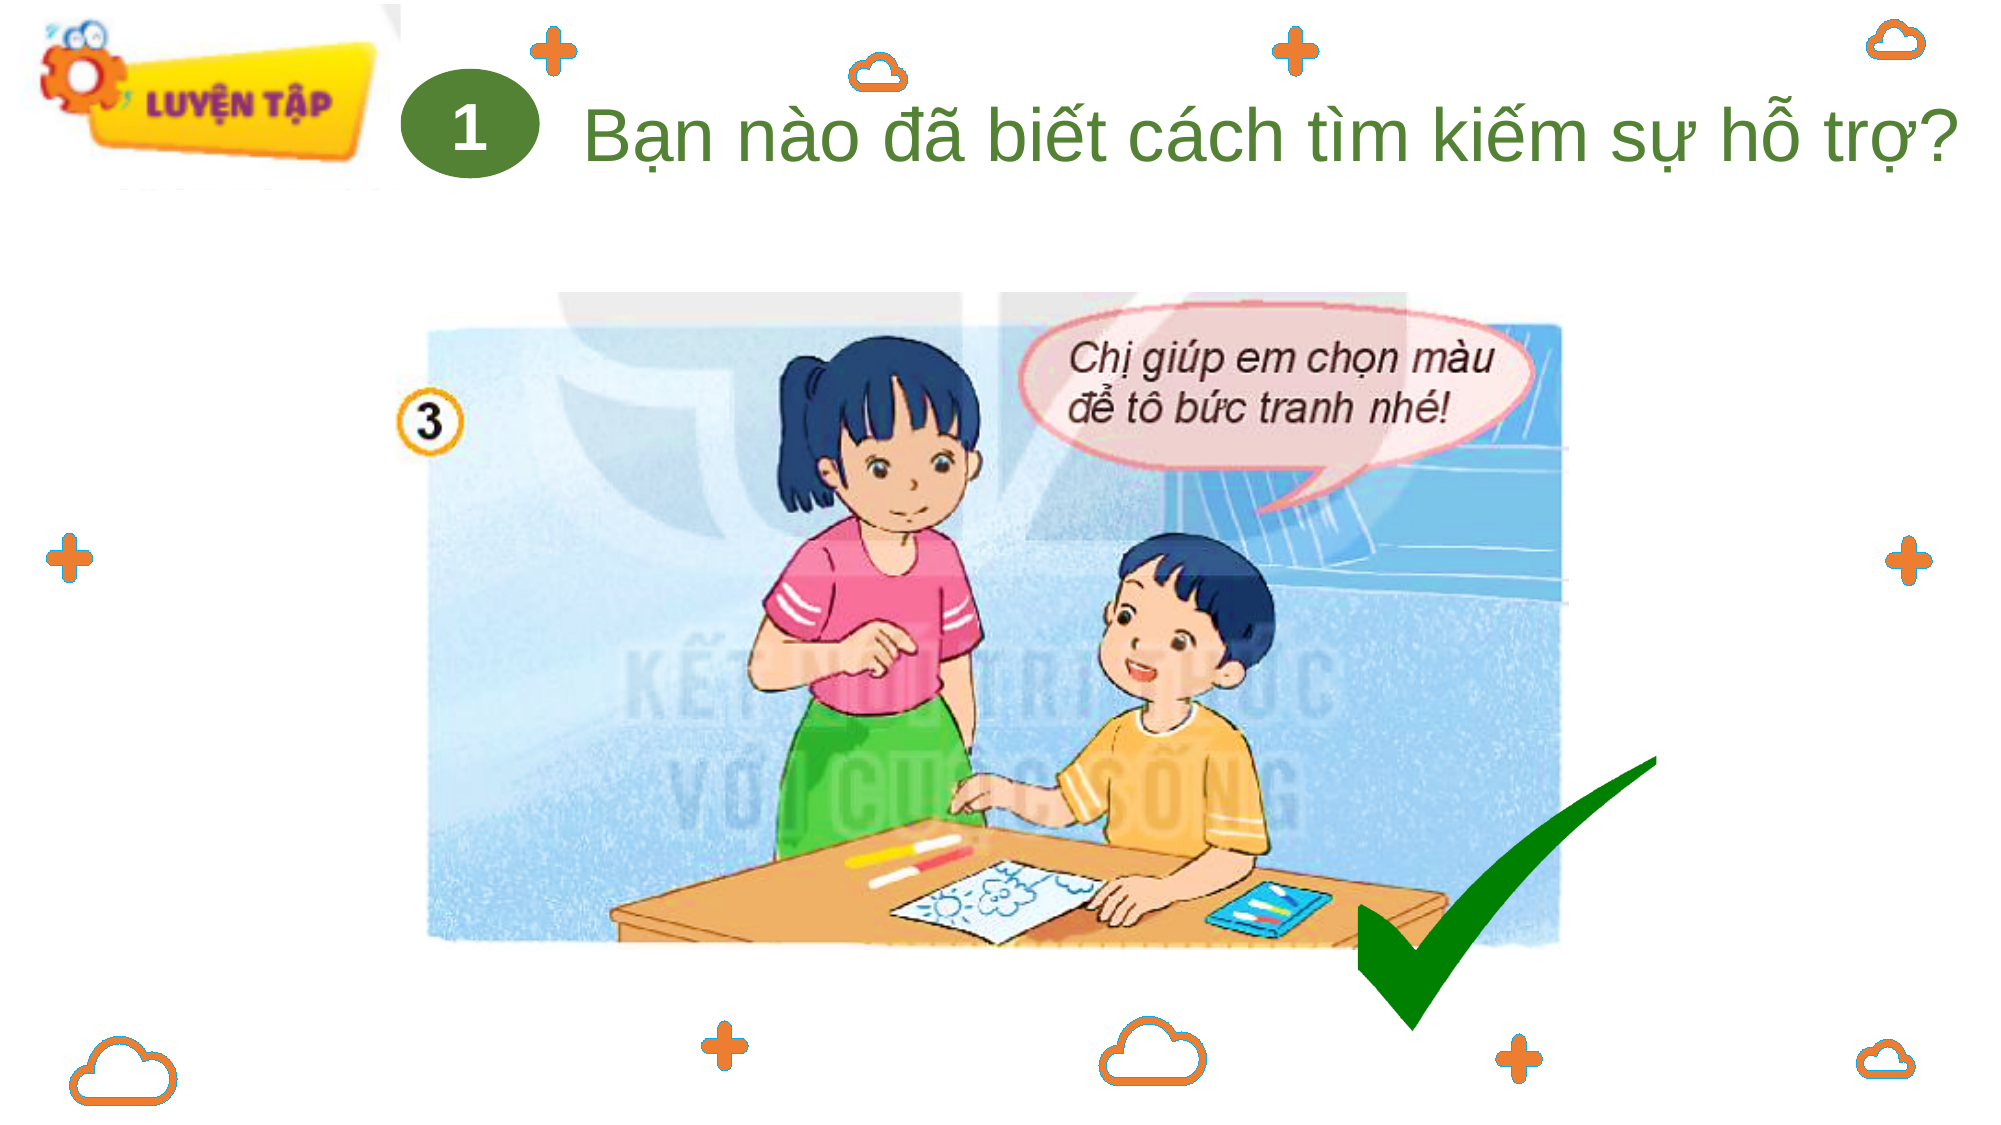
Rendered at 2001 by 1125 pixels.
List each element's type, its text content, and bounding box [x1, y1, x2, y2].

picture [374, 292, 1657, 1031]
text_box Bạn nào đã biết cách tìm kiếm sự hỗ trợ? [567, 89, 2000, 179]
picture [0, 4, 401, 190]
text_box 1 [401, 67, 541, 180]
